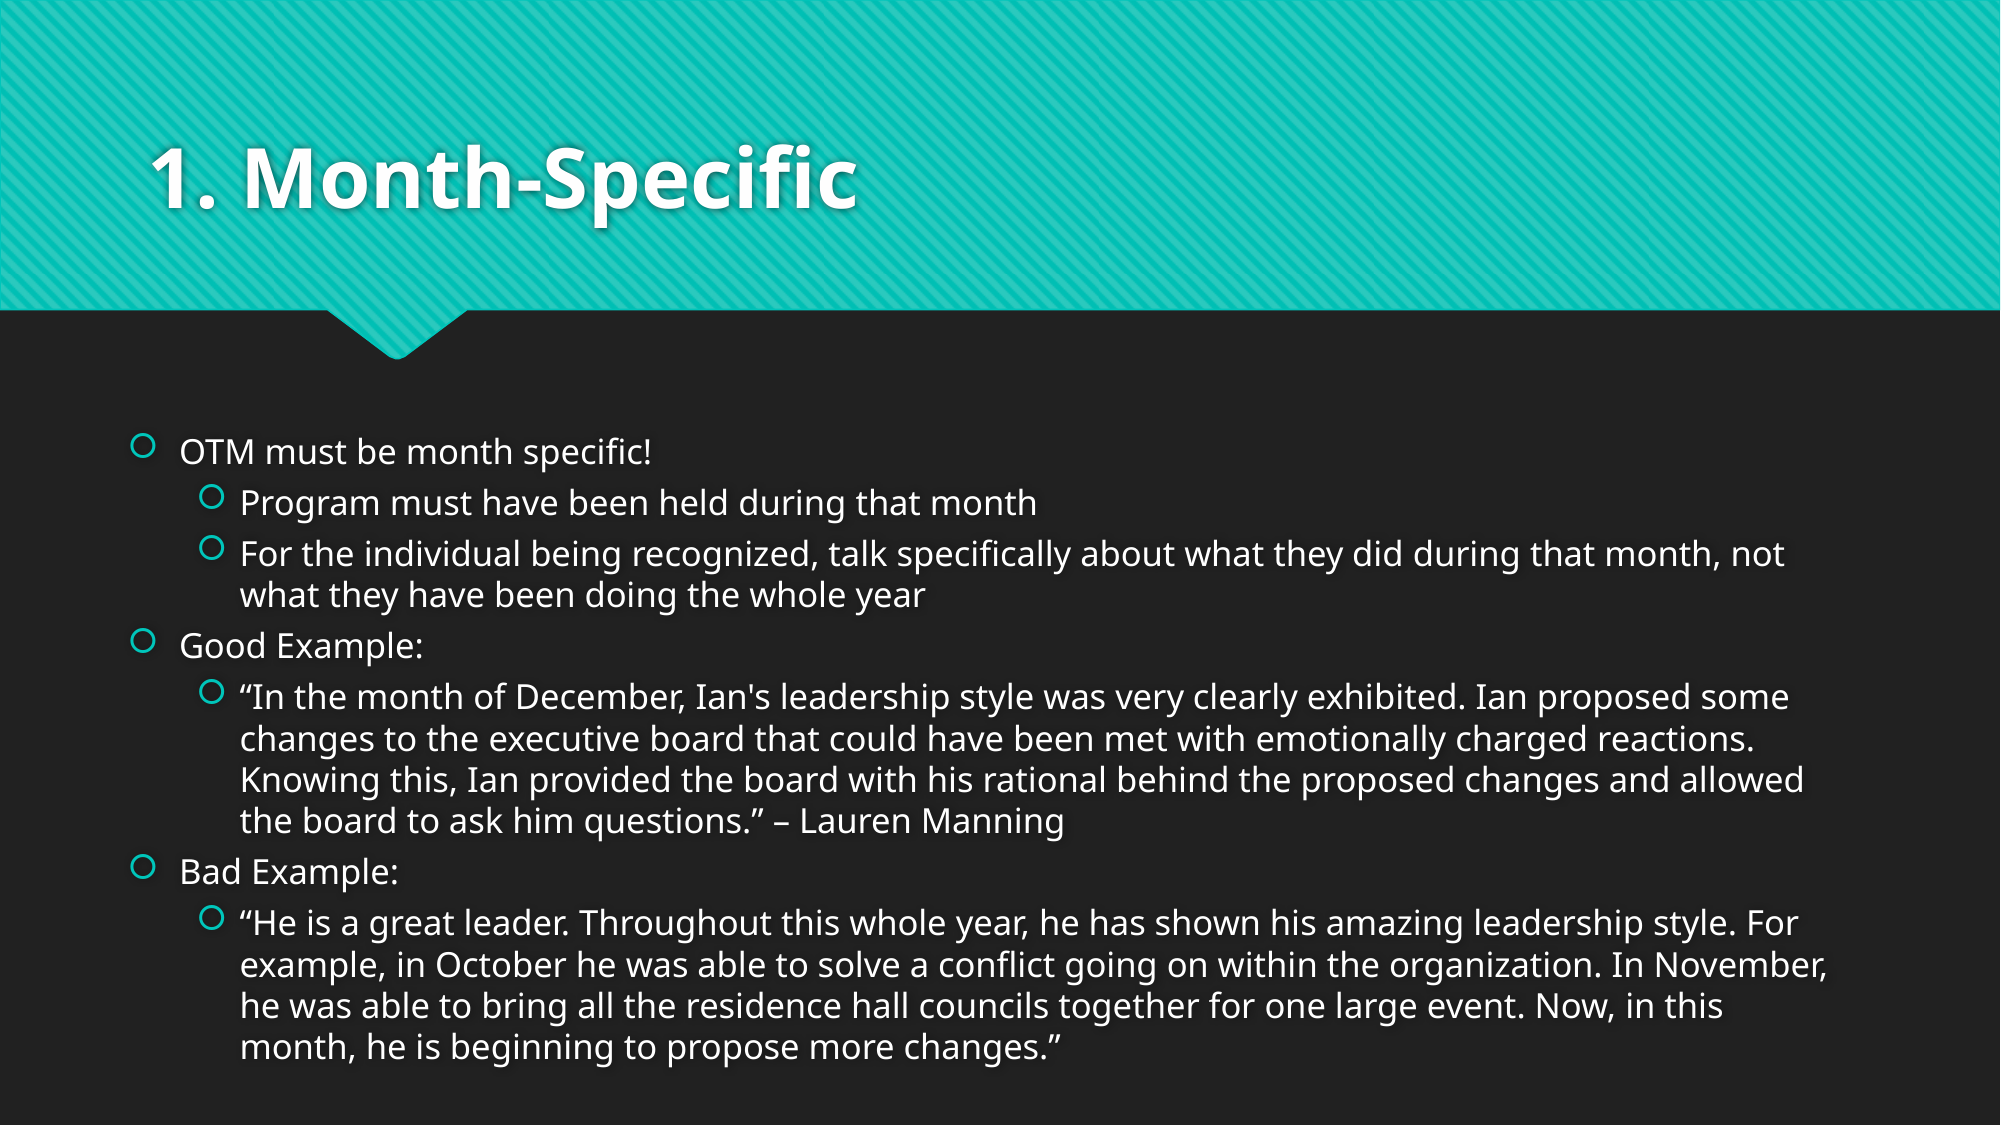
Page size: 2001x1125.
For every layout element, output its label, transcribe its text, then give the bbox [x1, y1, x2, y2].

list OTM must be month specific! Program must have been held during that month For the individual being recognized, talk specifically about what they did during that month, not what they have been doing the whole year Good Example: “In the month of December, Ian's leadership style was very clearly exhibited. Ian proposed some changes to the executive board that could have been met with emotionally charged reactions. Knowing this, Ian provided the board with his rational behind the proposed changes and allowed the board to ask him questions.” – Lauren Manning Bad Example: “He is a great leader. Throughout this whole year, he has shown his amazing leadership style. For example, in October he was able to solve a conflict going on within the organization. In November, he was able to bring all the residence hall councils together for one large event. Now, in this month, he is beginning to propose more changes.” [112, 412, 1844, 1113]
title 1. Month-Specific [132, 73, 1868, 233]
